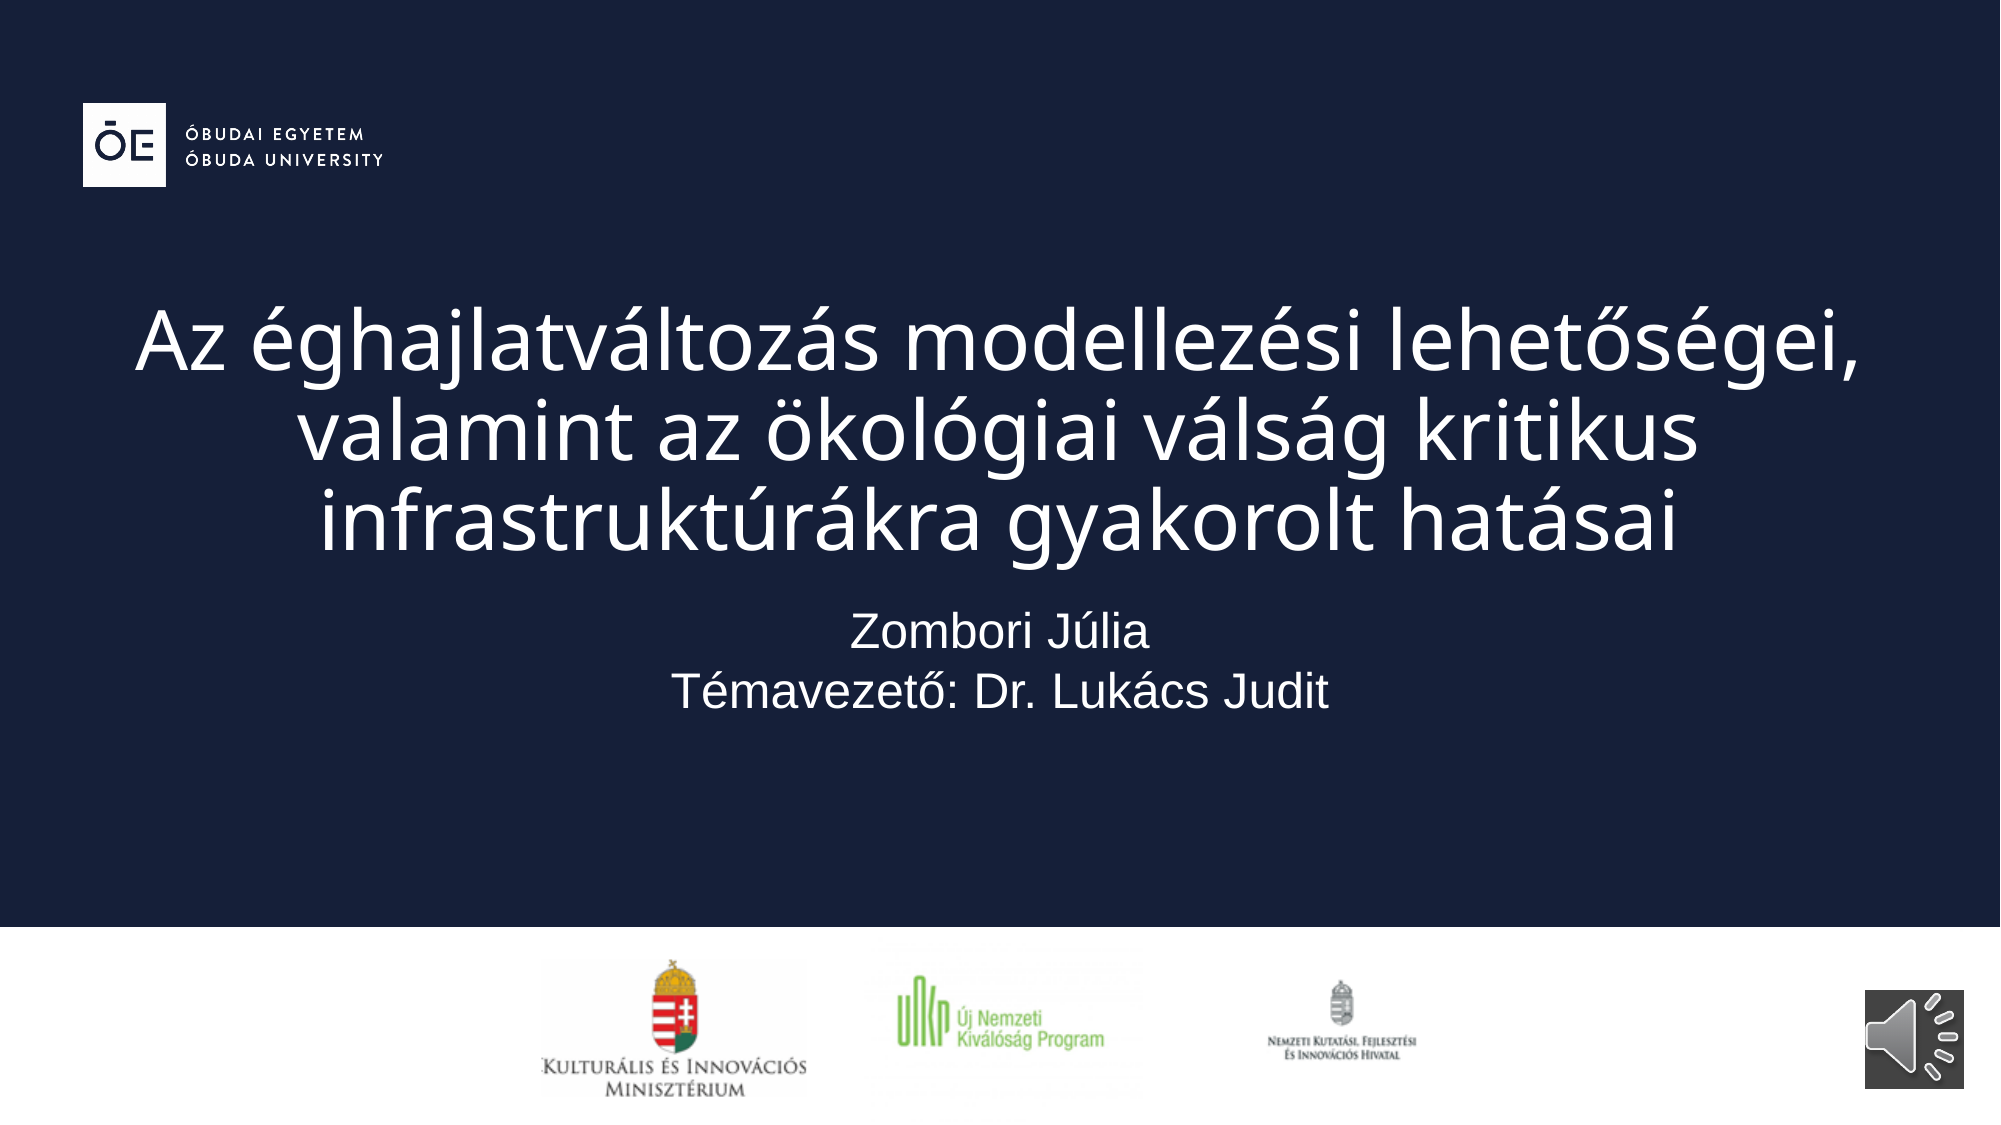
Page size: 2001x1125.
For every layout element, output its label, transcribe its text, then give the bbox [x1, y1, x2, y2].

title Az éghajlatváltozás modellezési lehetőségei, valamint az ökológiai válság kritikus infrastruktúrákra gyakorolt hatásai [17, 184, 1983, 576]
picture [0, 927, 2000, 1125]
subtitle Zombori Júlia Témavezető: Dr. Lukács Judit [249, 590, 1750, 863]
